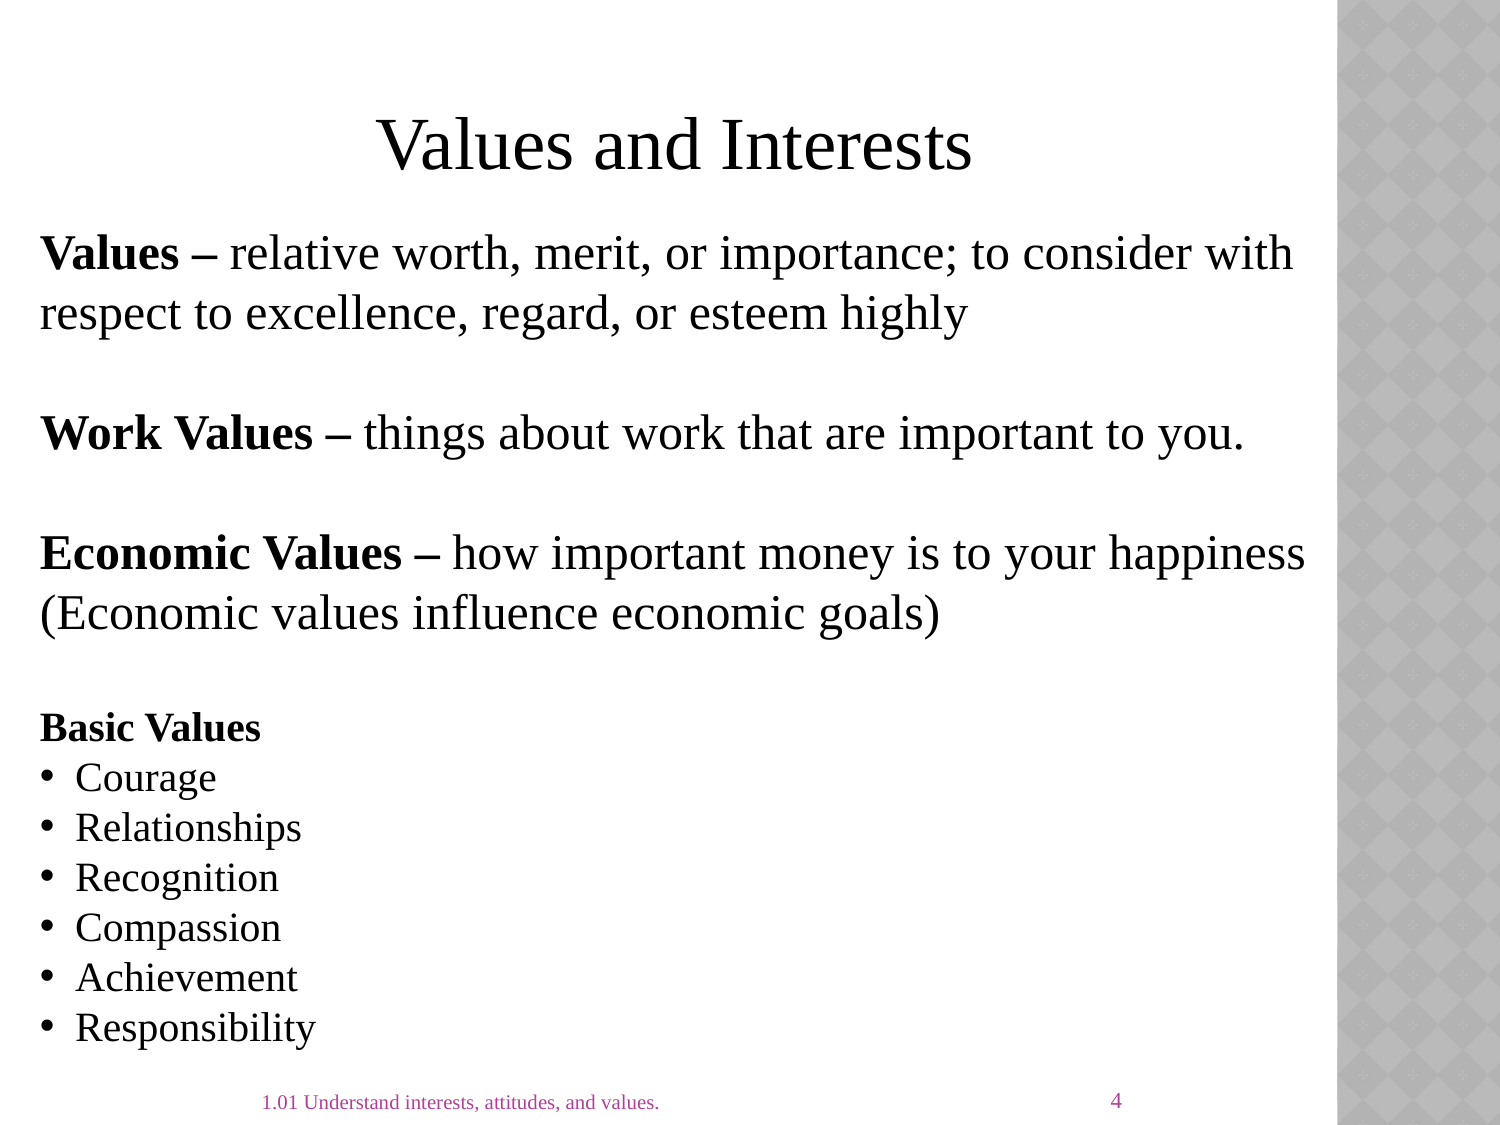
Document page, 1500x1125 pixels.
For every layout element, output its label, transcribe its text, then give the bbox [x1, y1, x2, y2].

text_box Values and Interests [200, 87, 1150, 193]
text_box Values – relative worth, merit, or importance; to consider with respect to excellence, regard, or esteem highly Work Values – things about work that are important to you. Economic Values – how important money is to your happiness (Economic values influence economic goals) Basic Values Courage Relationships Recognition Compassion Achievement Responsibility [24, 212, 1350, 1118]
